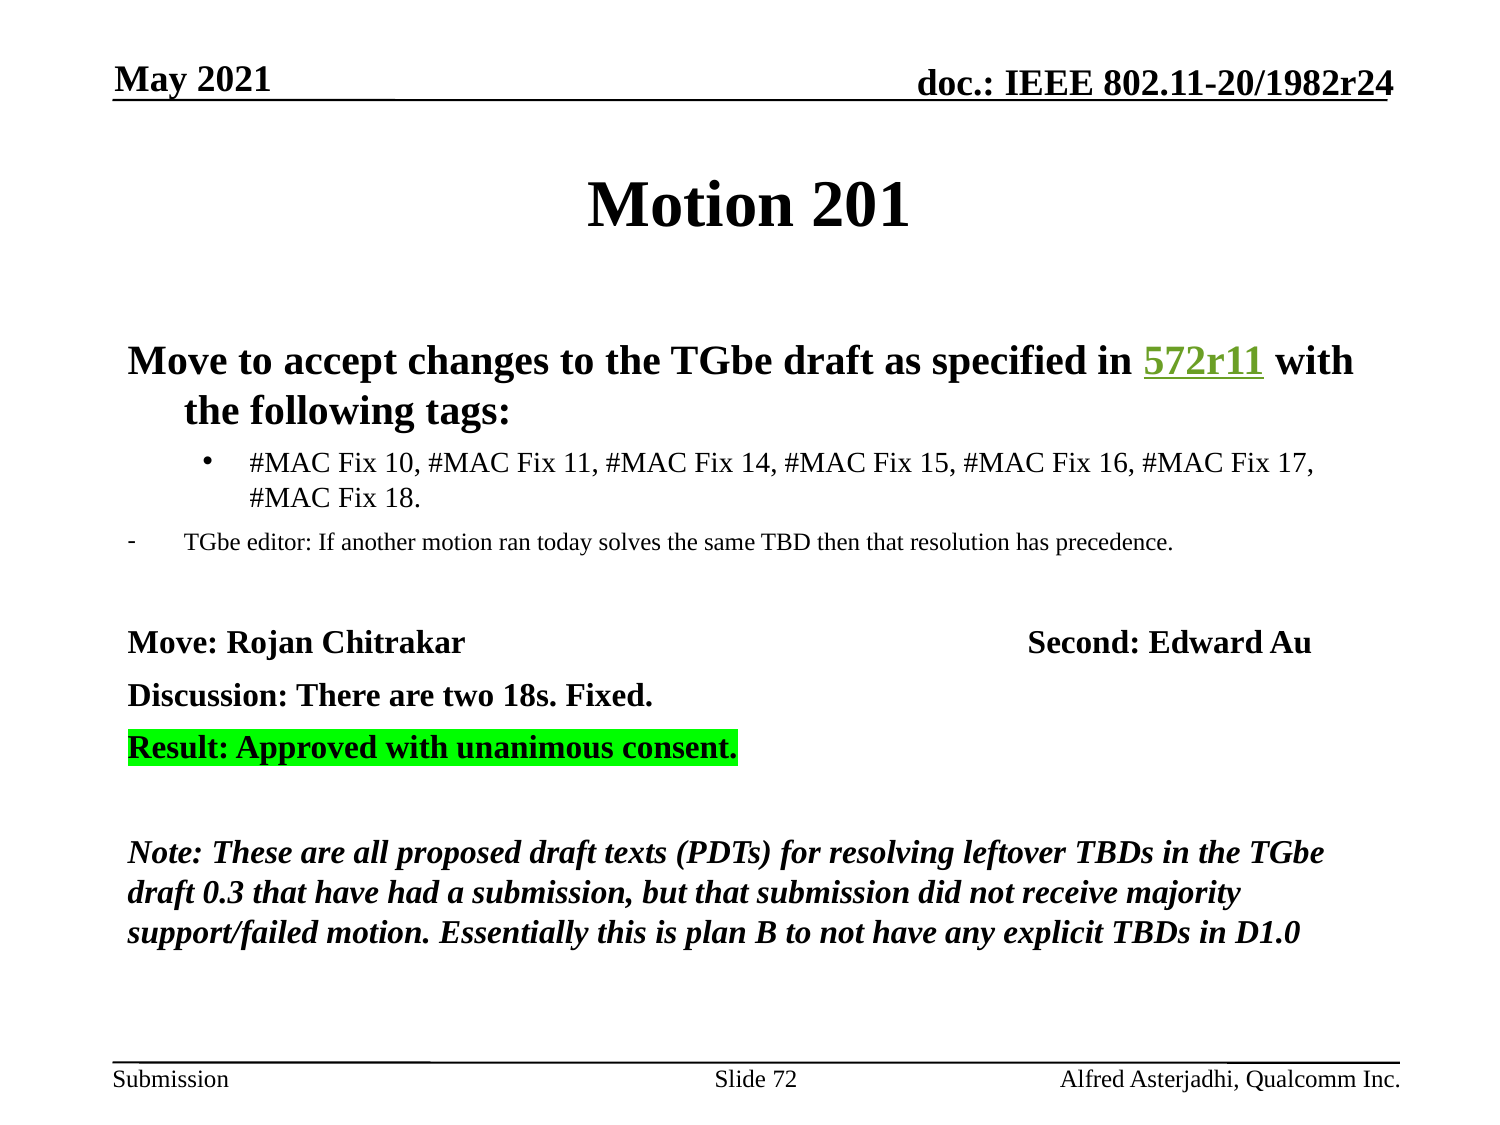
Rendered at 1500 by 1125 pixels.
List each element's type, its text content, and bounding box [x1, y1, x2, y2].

footer Alfred Asterjadhi, Qualcomm Inc. [878, 1061, 1402, 1093]
slide_number Slide 72 [712, 1061, 800, 1123]
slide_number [114, 54, 423, 100]
list Move to accept changes to the TGbe draft as specified in 572r11 with the following tags: #MAC Fix 10, #MAC Fix 11, #MAC Fix 14, #MAC Fix 15, #MAC Fix 16, #MAC Fix 17, #MAC Fix 18. TGbe editor: If another motion ran today solves the same TBD then that resolution has precedence. Move: Rojan Chitrakar Second: Edward Au Discussion: There are two 18s. Fixed. Result: Approved with unanimous consent. Note: These are all proposed draft texts (PDTs) for resolving leftover TBDs in the TGbe draft 0.3 that have had a submission, but that submission did not receive majority support/failed motion. Essentially this is plan B to not have any explicit TBDs in D1.0 [112, 324, 1388, 1000]
title Motion 201 [112, 112, 1388, 288]
